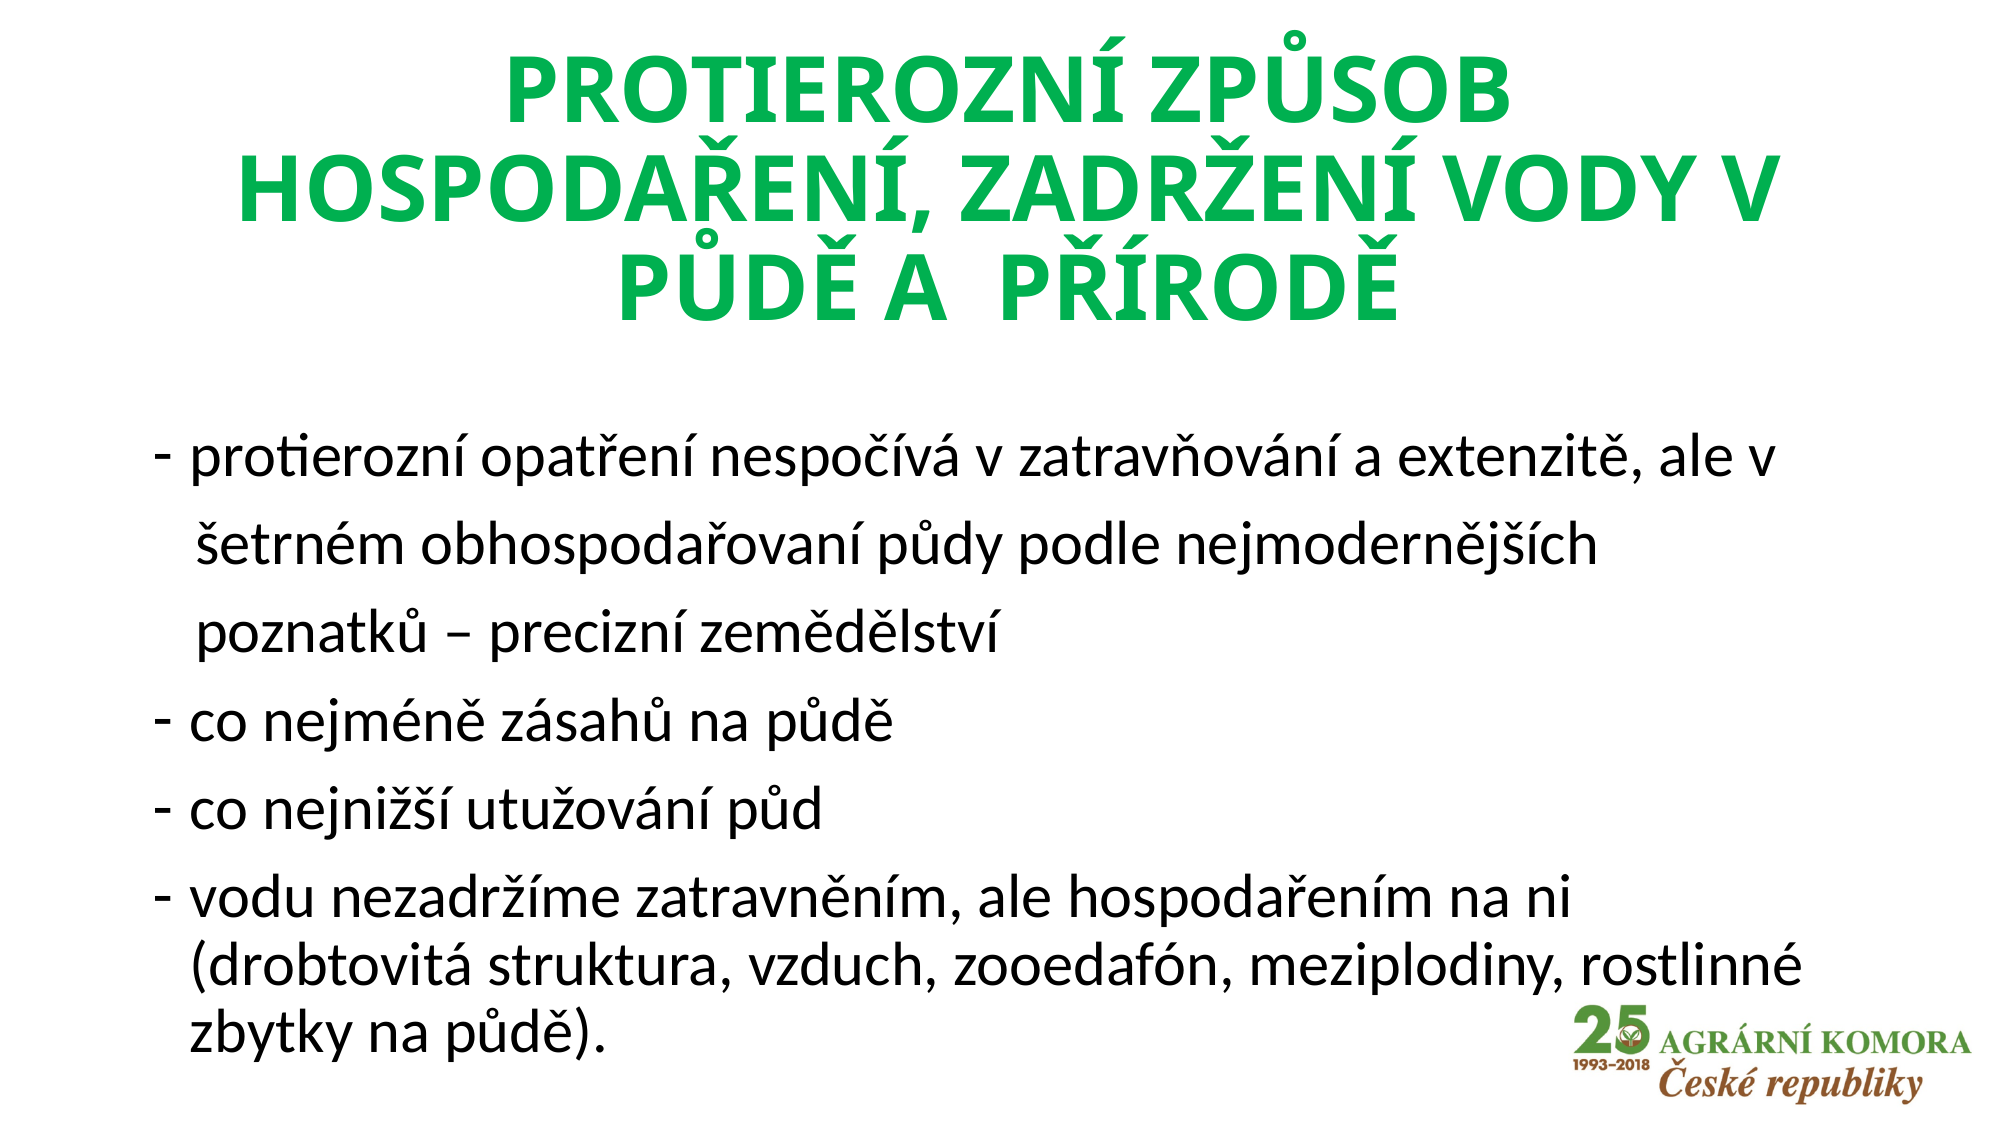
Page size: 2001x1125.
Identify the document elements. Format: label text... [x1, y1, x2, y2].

picture [1560, 990, 1980, 1118]
list protierozní opatření nespočívá v zatravňování a extenzitě, ale v šetrném obhospodařovaní půdy podle nejmodernějších poznatků – precizní zemědělství co nejméně zásahů na půdě co nejnižší utužování půd vodu nezadržíme zatravněním, ale hospodařením na ni (drobtovitá struktura, vzduch, zooedafón, meziplodiny, rostlinné zbytky na půdě). [137, 319, 1863, 1099]
title PROTIEROZNÍ ZPŮSOB HOSPODAŘENÍ, ZADRŽENÍ VODY V PŮDĚ A PŘÍRODĚ [146, 88, 1871, 295]
